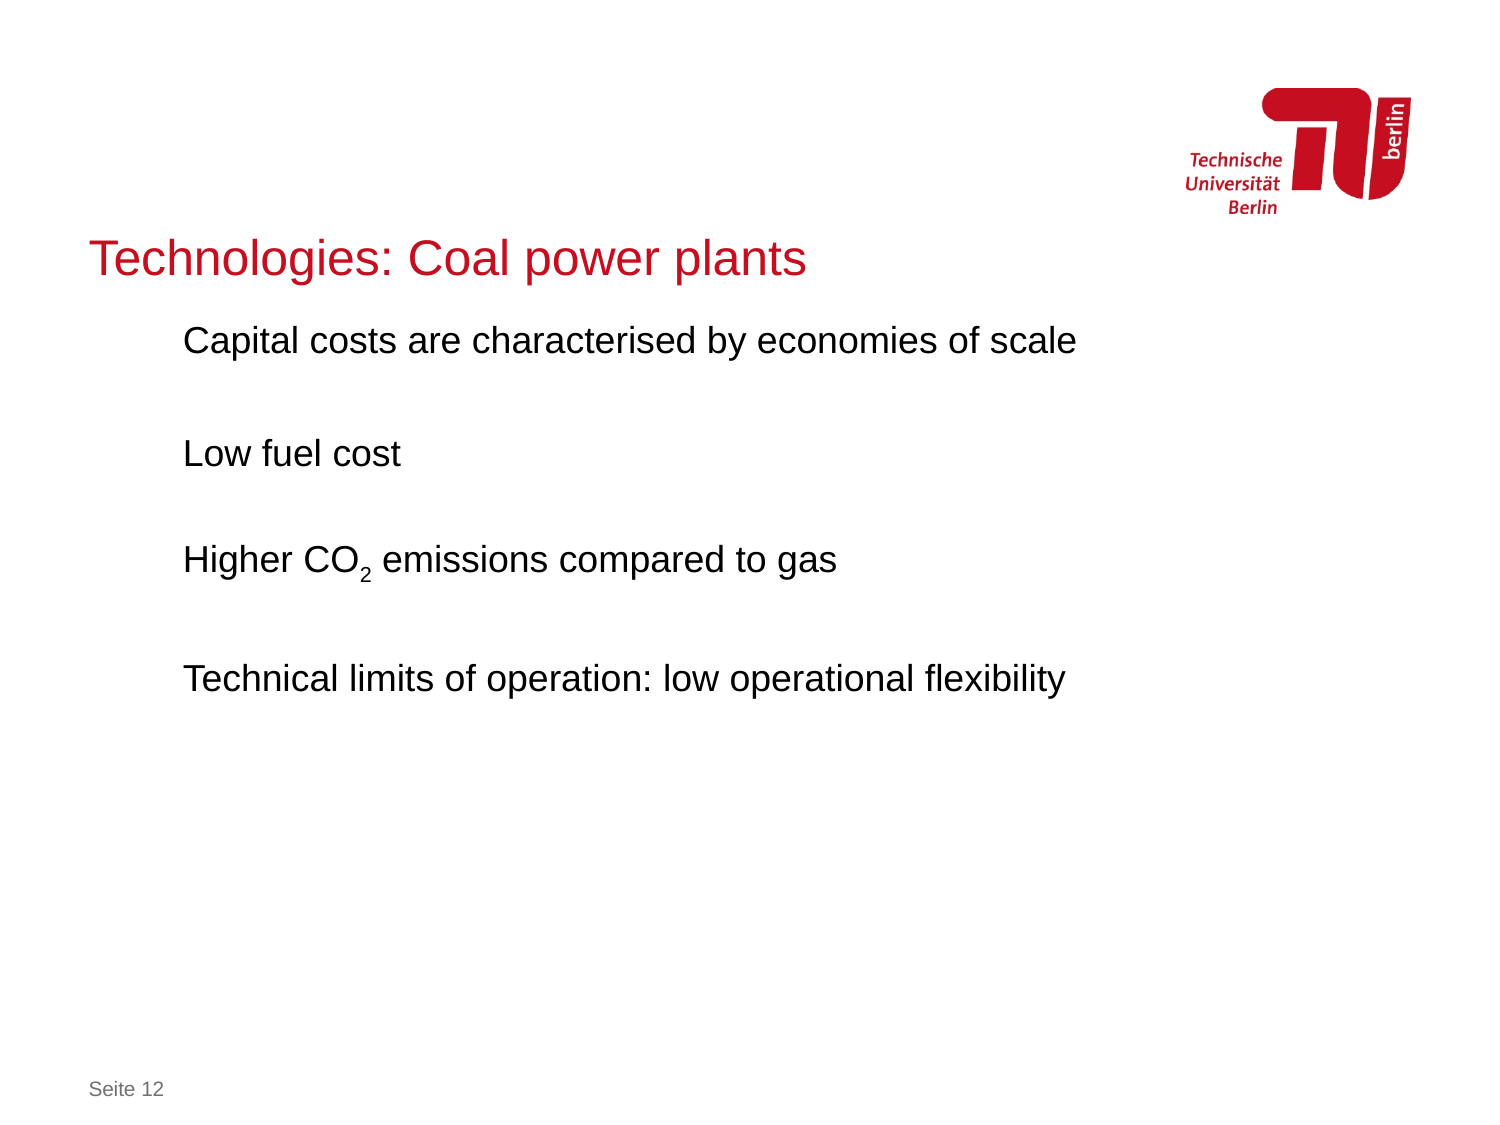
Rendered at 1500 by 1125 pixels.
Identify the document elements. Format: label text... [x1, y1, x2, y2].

title Technologies: Coal power plants [88, 226, 1411, 286]
list Capital costs are characterised by economies of scale Low fuel cost Higher CO2 emissions compared to gas Technical limits of operation: low operational flexibility [183, 315, 1294, 983]
picture [1186, 88, 1411, 214]
slide_number Seite 12 [88, 1075, 1176, 1101]
